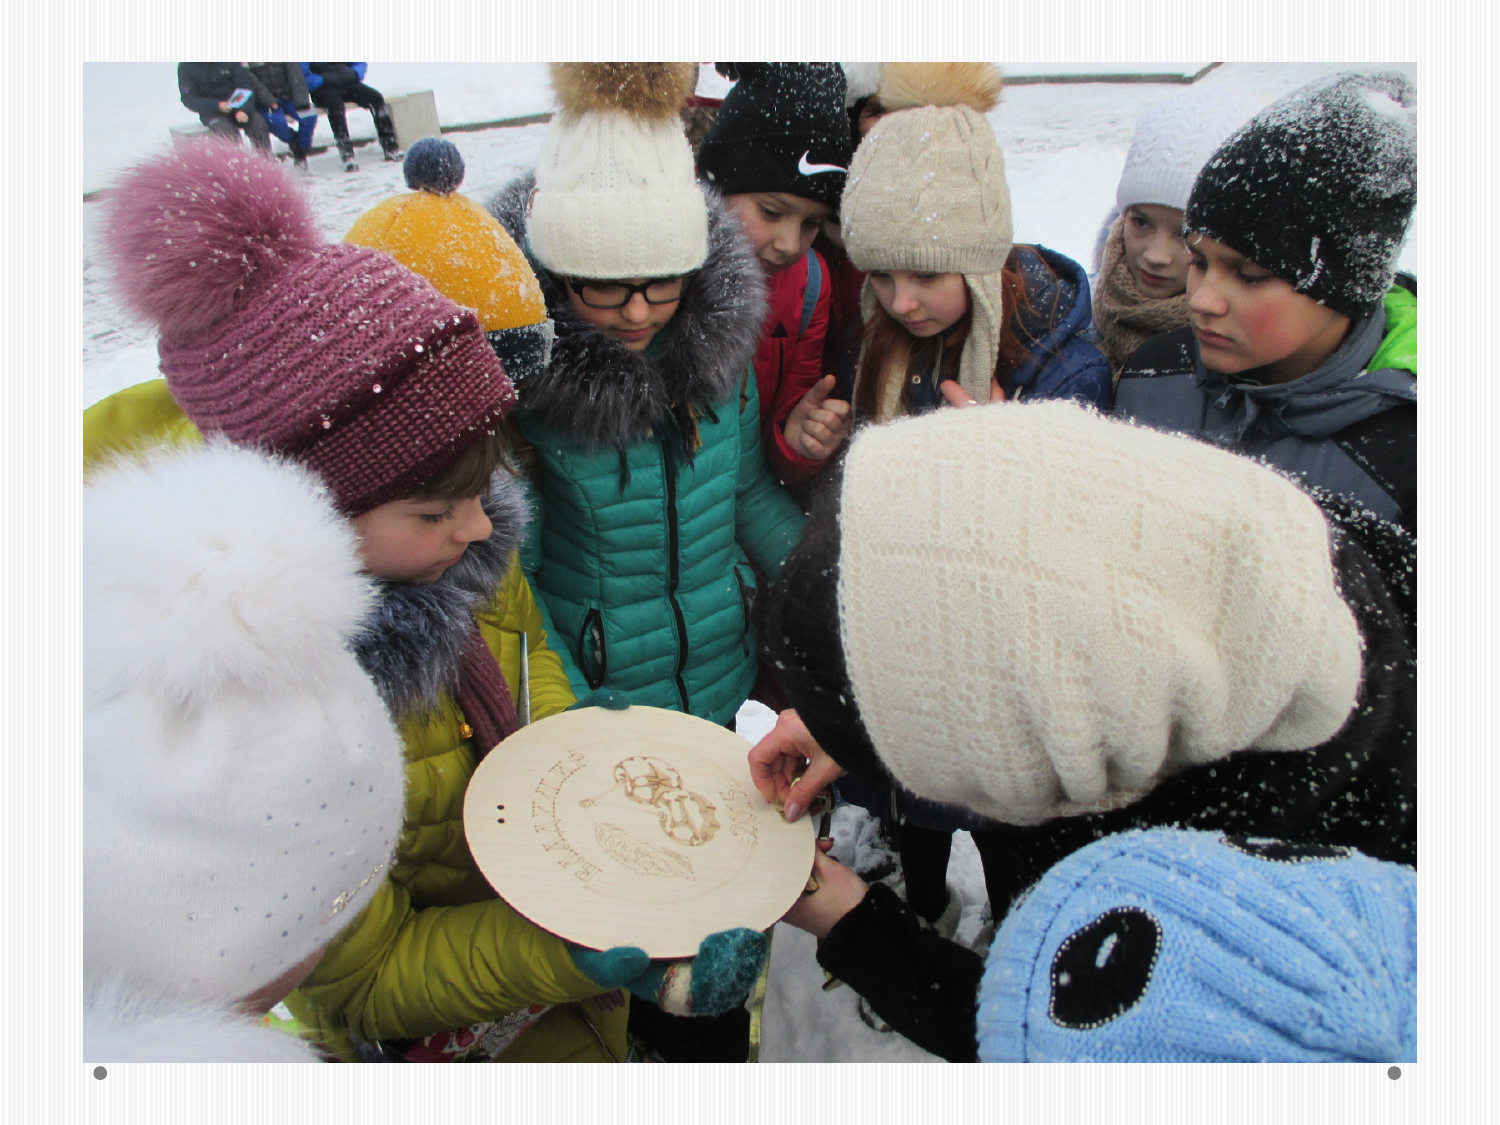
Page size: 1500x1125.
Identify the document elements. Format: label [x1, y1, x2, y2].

picture [83, 62, 1417, 1063]
